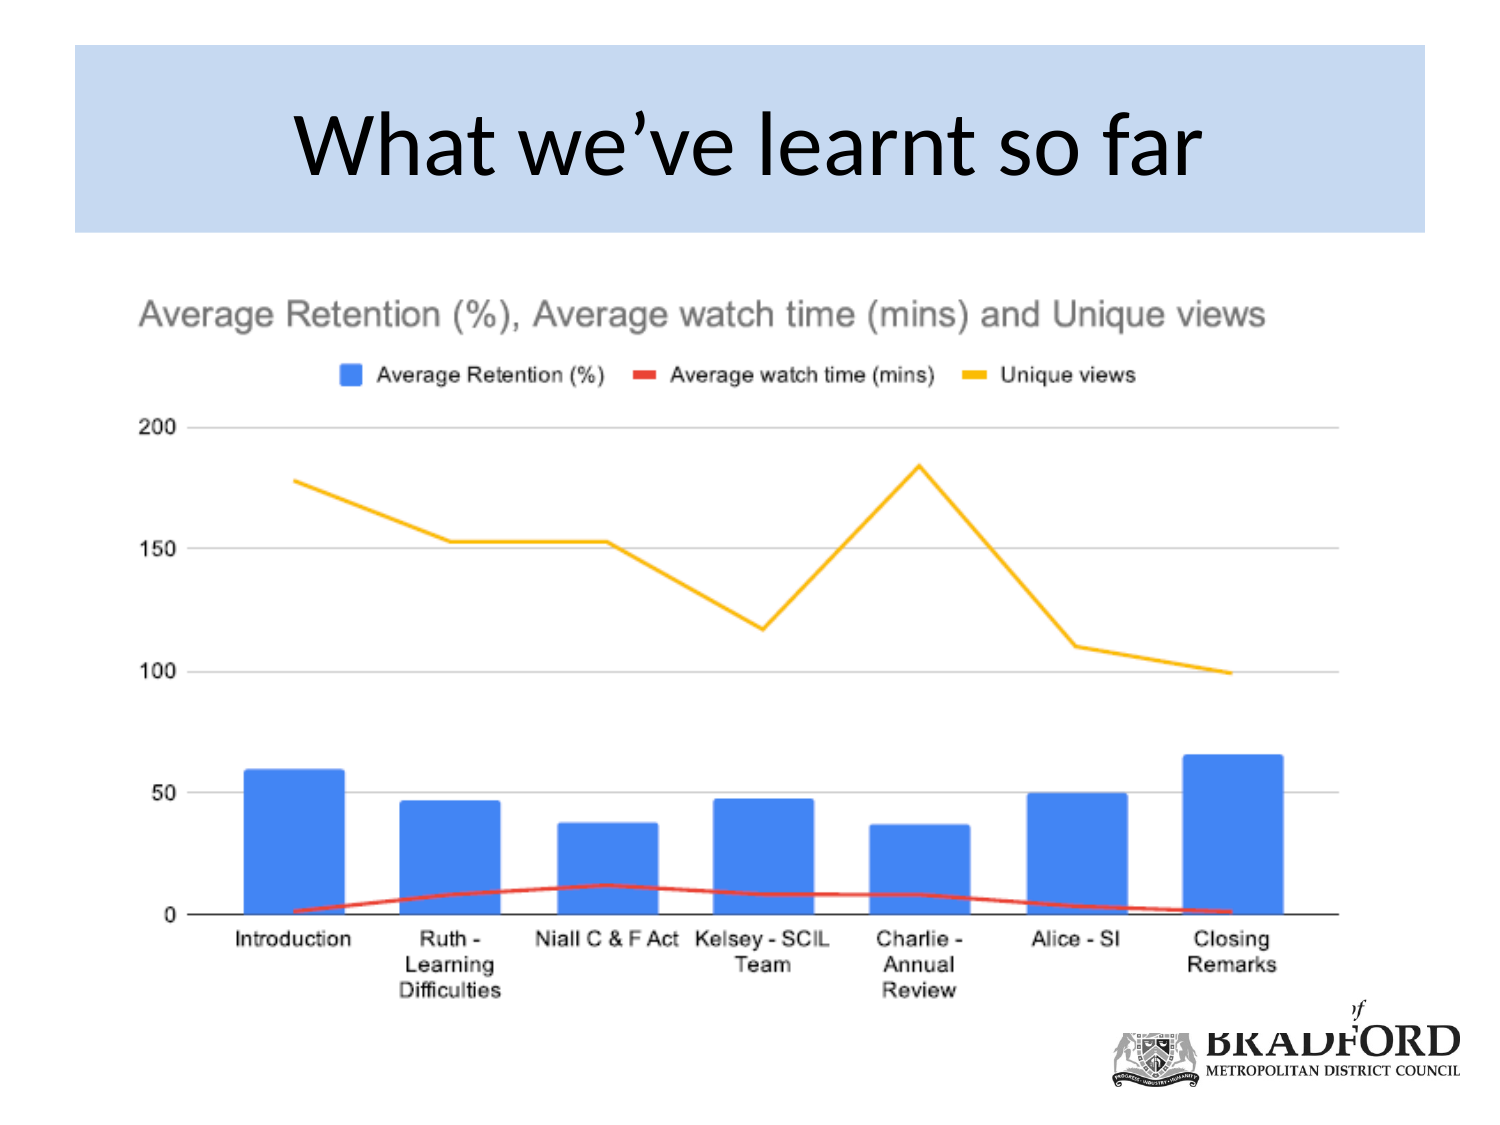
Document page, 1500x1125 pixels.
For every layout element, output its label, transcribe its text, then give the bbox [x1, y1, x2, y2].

title What we’ve learnt so far [75, 45, 1425, 233]
picture [111, 255, 1460, 1087]
